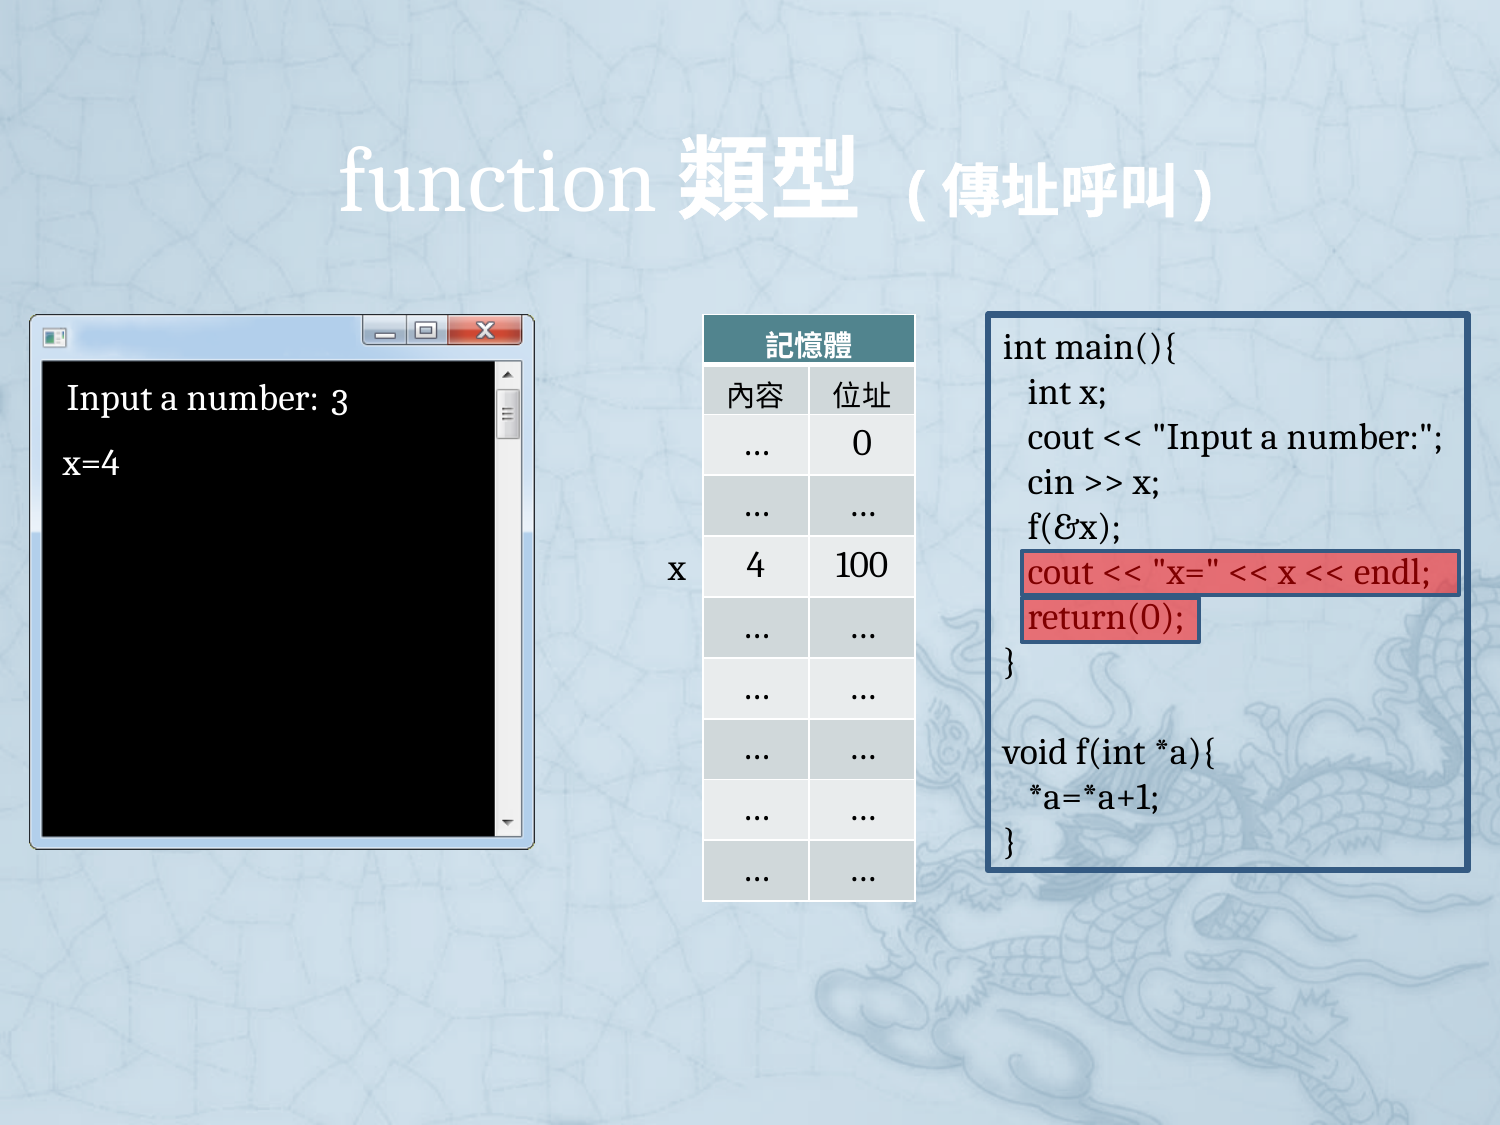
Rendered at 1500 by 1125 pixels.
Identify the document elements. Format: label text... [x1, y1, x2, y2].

table_cell … [704, 720, 808, 779]
text_box [1020, 596, 1201, 644]
table_cell … [810, 598, 914, 657]
text_box [1020, 549, 1461, 597]
table_cell 4 [704, 537, 808, 596]
table_cell 內容 [704, 367, 808, 414]
text_box function [313, 111, 703, 237]
table_cell 100 [810, 537, 914, 596]
table_cell … [810, 780, 914, 839]
table_cell 0 [810, 415, 914, 474]
text_box x [653, 535, 701, 596]
text_box 類型 (傳址呼叫) [596, 54, 1294, 296]
table_cell 位址 [810, 367, 914, 414]
table_cell … [810, 476, 914, 535]
table_cell … [704, 841, 808, 900]
table_cell … [704, 659, 808, 718]
table_header 記憶體 [704, 315, 914, 362]
picture [28, 313, 535, 850]
table_cell … [810, 720, 914, 779]
table_cell … [704, 780, 808, 839]
table_cell … [810, 841, 914, 900]
table_cell … [704, 598, 808, 657]
table_cell … [810, 659, 914, 718]
text_box int main(){ int x; cout << "Input a number:"; cin >> x; f(&x); cout << "x=" << x << endl; return(0); } void f(int *a){ *a=*a+1; } [988, 314, 1468, 870]
table_cell … [704, 415, 808, 474]
table_cell … [704, 476, 808, 535]
